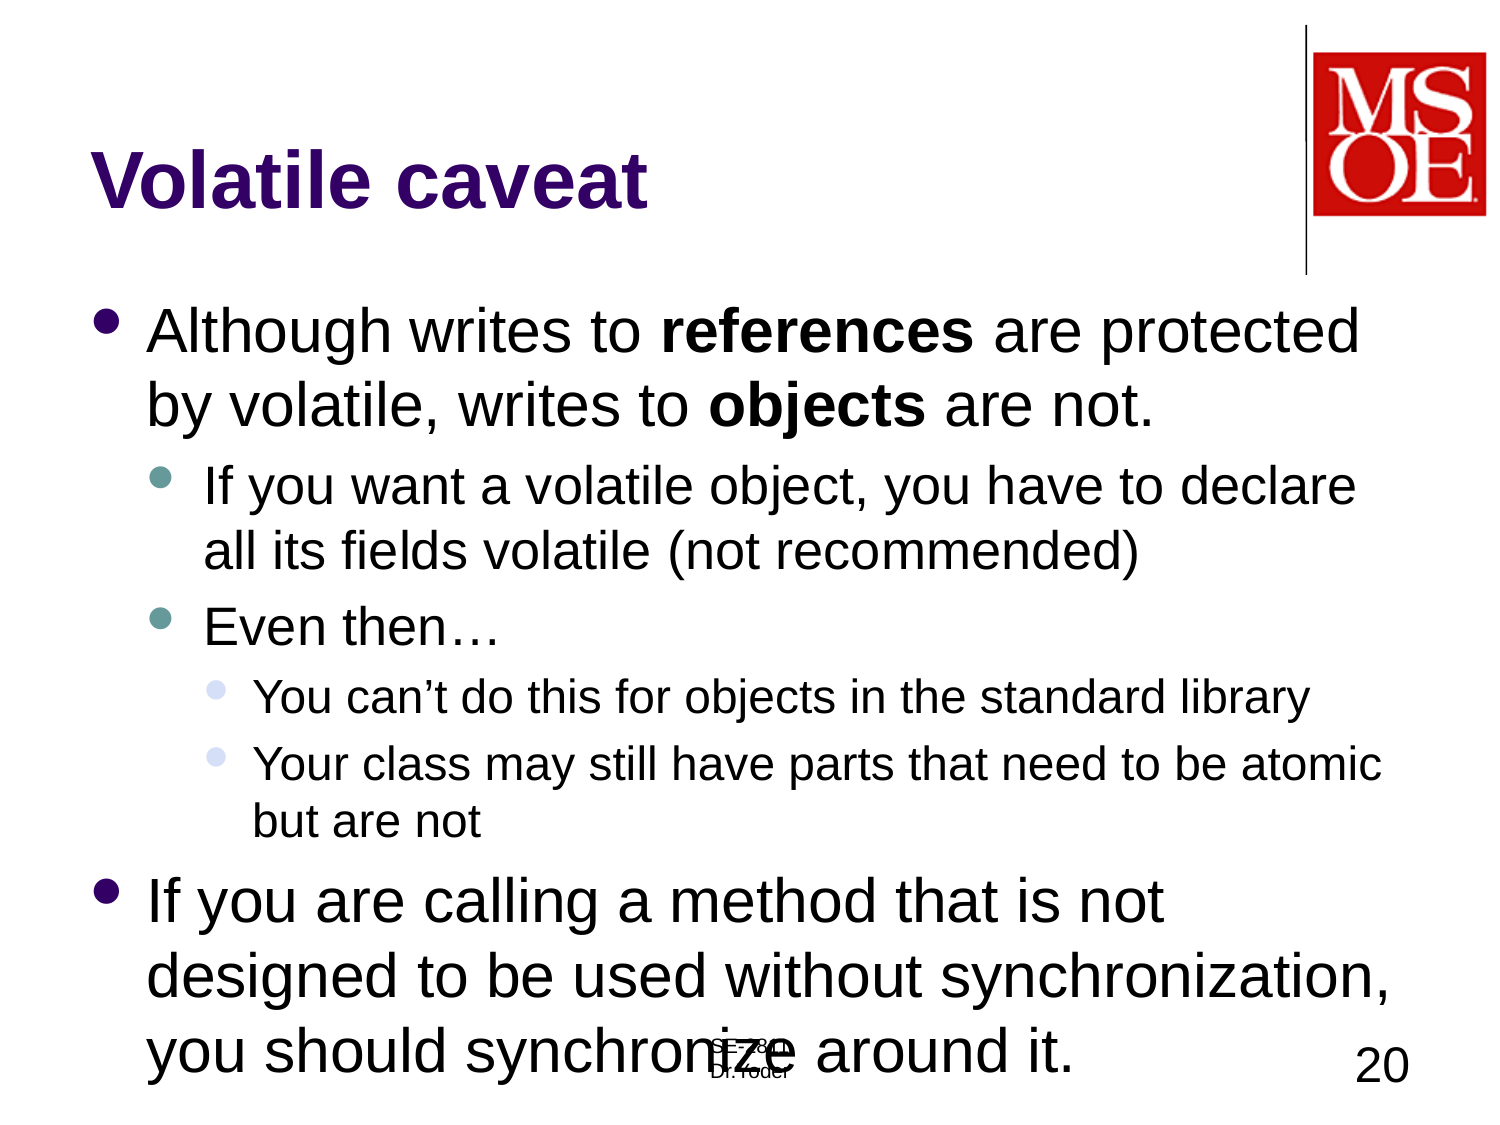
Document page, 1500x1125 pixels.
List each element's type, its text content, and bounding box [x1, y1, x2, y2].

list Although writes to references are protected by volatile, writes to objects are not. If you want a volatile object, you have to declare all its fields volatile (not recommended) Even then… You can’t do this for objects in the standard library Your class may still have parts that need to be atomic but are not If you are calling a method that is not designed to be used without synchronization, you should synchronize around it. [74, 281, 1426, 1006]
title Volatile caveat [74, 19, 1313, 233]
picture [1313, 37, 1488, 232]
slide_number 20 [1074, 1024, 1426, 1101]
footer SE-2811 Dr.Yoder [512, 1024, 988, 1101]
